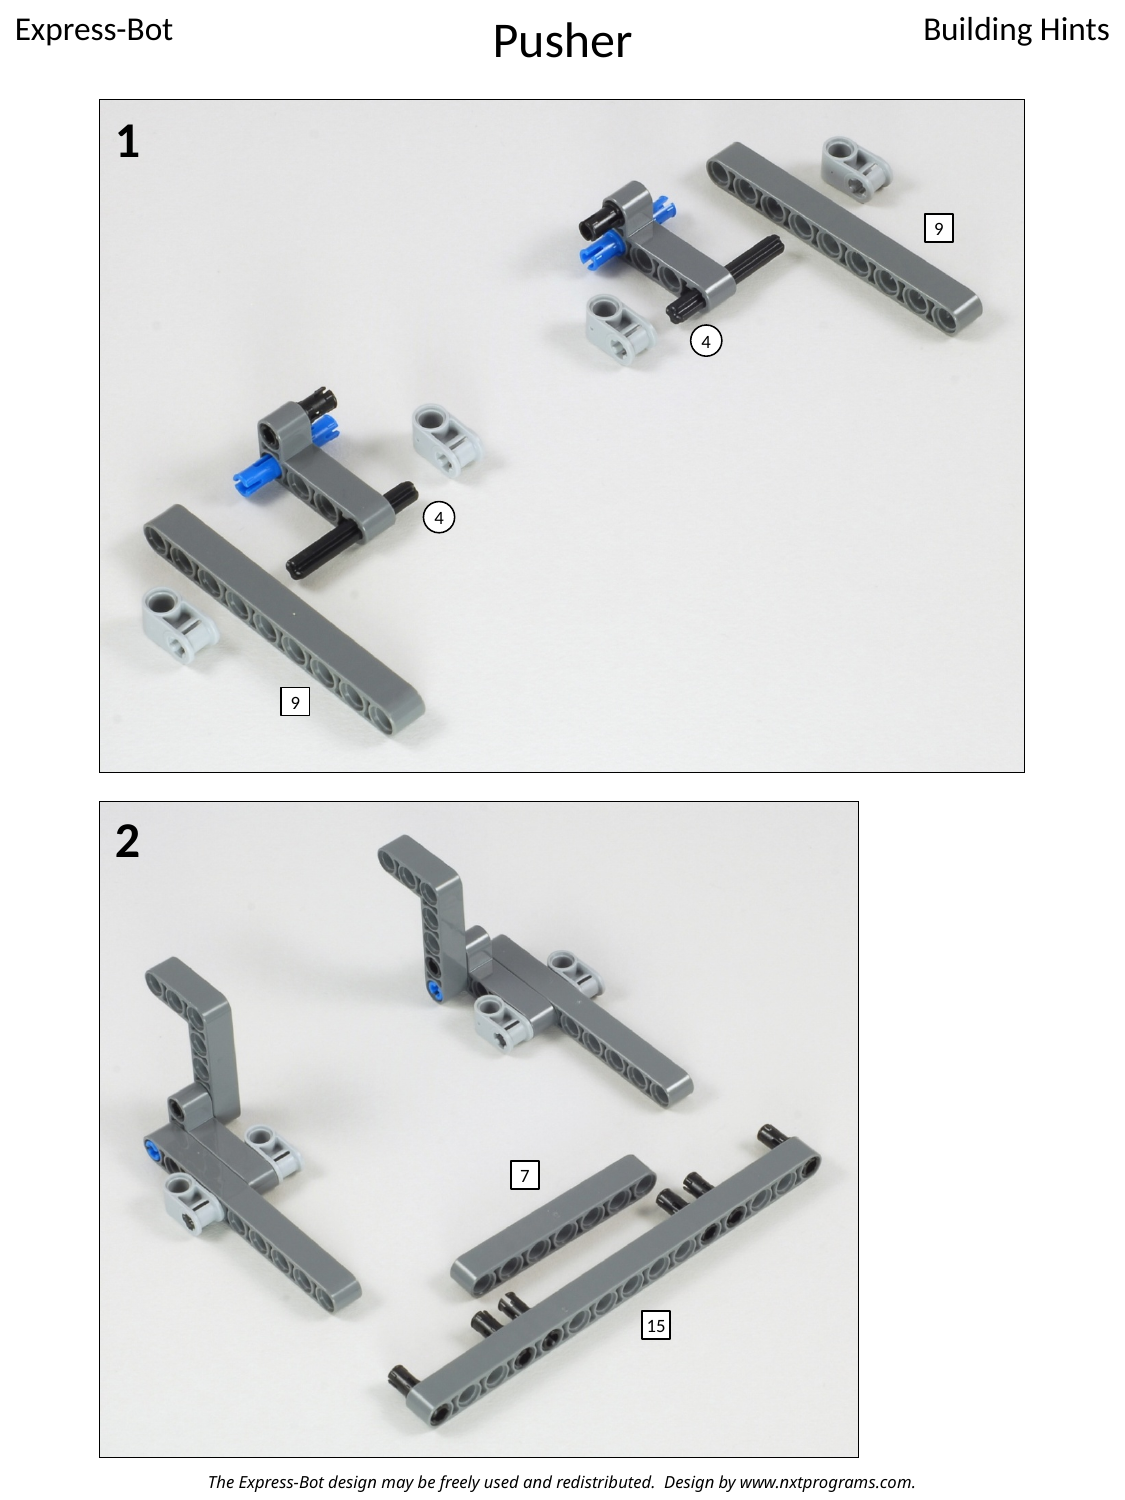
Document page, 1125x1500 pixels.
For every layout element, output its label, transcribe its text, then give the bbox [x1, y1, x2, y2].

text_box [99, 99, 1026, 773]
text_box Express-Bot [0, 0, 250, 55]
text_box The Express-Bot design may be freely used and redistributed. Design by www.nxtprograms.com. [0, 1464, 1125, 1500]
text_box Pusher [281, 0, 844, 75]
text_box Building Hints [875, 0, 1125, 55]
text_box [99, 799, 859, 1459]
